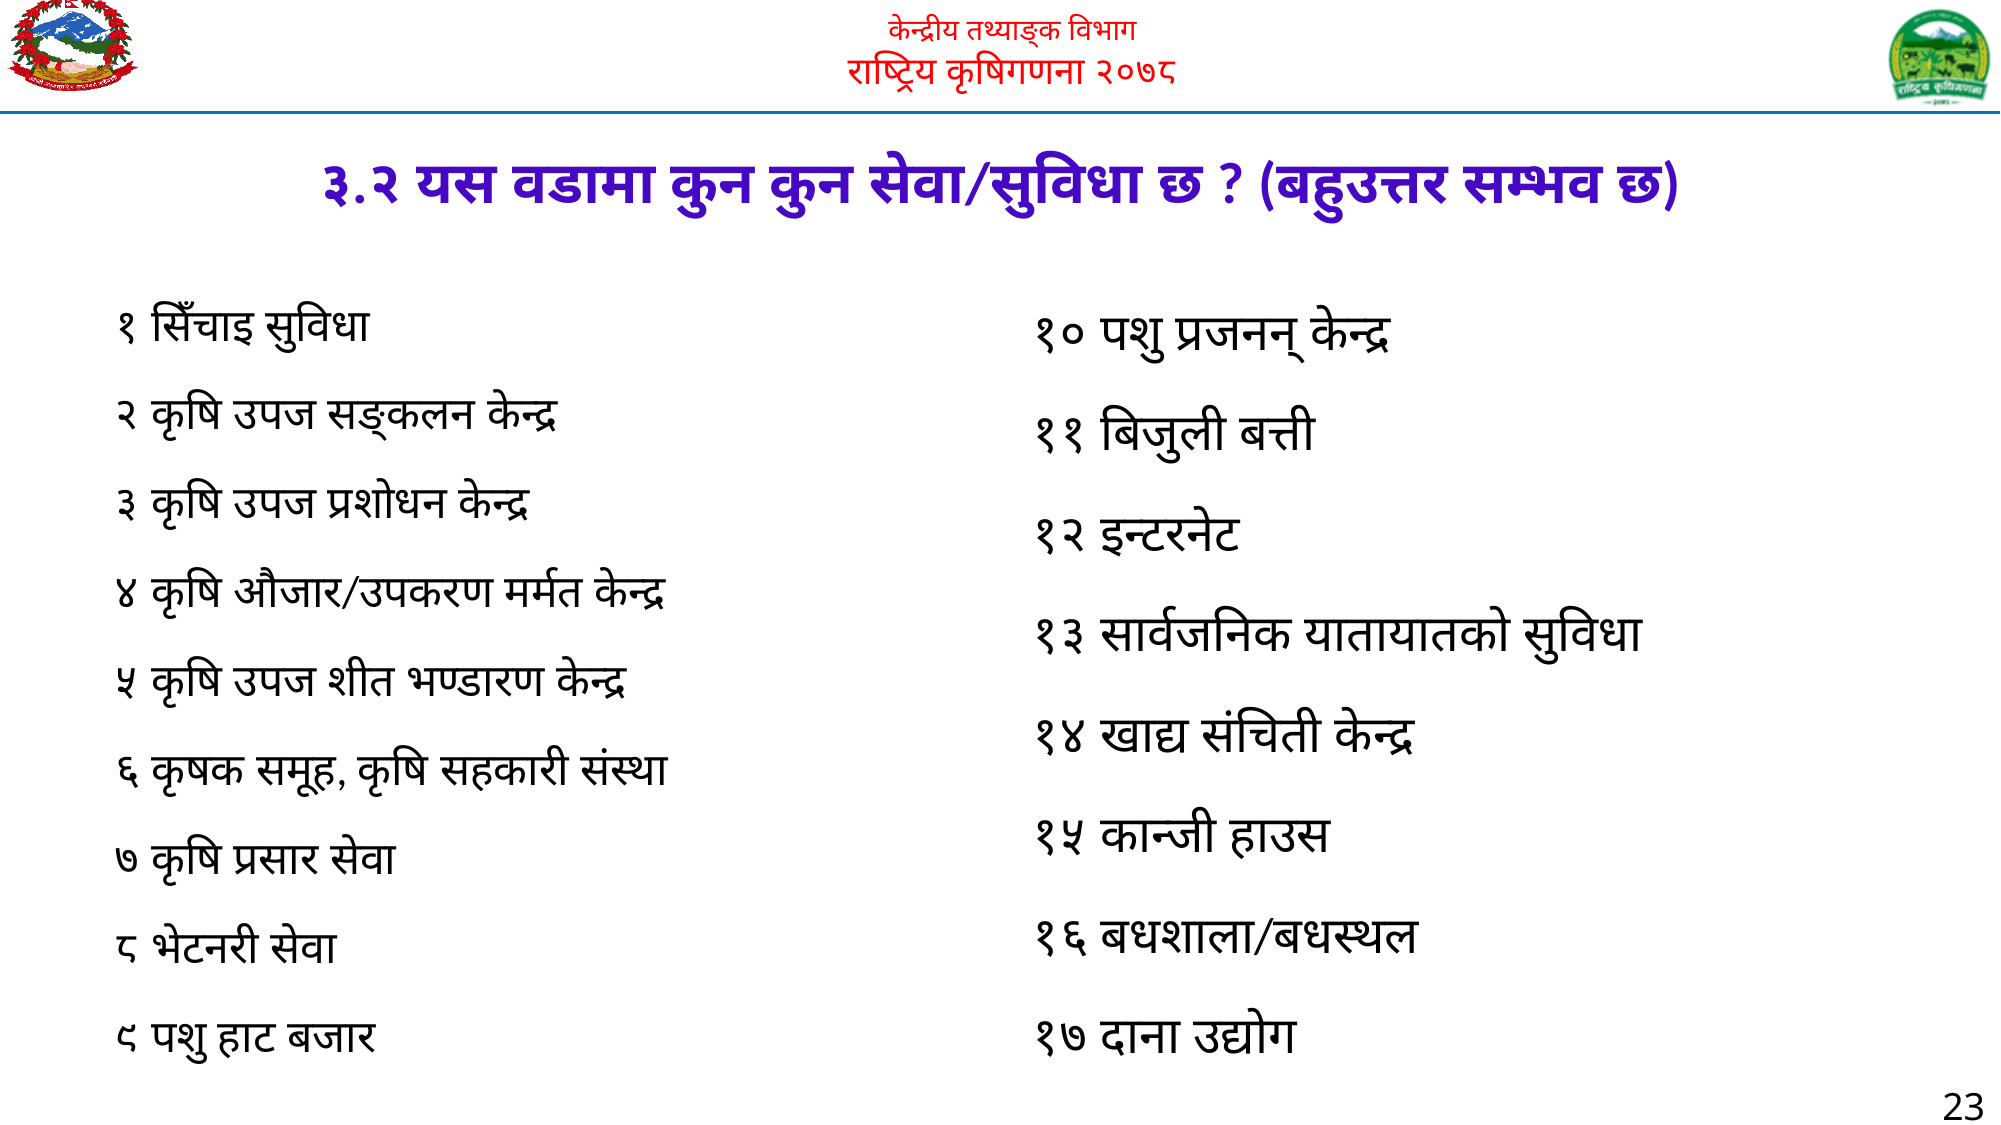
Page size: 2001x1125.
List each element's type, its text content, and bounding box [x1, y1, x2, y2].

picture [1887, 4, 1993, 110]
list १० पशु प्रजनन् केन्द्र ११ बिजुली बत्ती १२ इन्टरनेट १३ सार्वजनिक यातायातको सुविधा १४ खाद्य संचिती केन्द्र १५ कान्जी हाउस १६ बधशाला/बधस्थल १७ दाना उद्योग [1016, 262, 1900, 1080]
picture [7, 0, 138, 91]
title ३.२ यस वडामा कुन कुन सेवा/सुविधा छ ? (बहुउत्तर सम्भव छ) [99, 137, 1900, 233]
text_box 23 [1845, 1049, 2000, 1113]
list १ सिँचाइ सुविधा २ कृषि उपज सङ्कलन केन्द्र ३ कृषि उपज प्रशोधन केन्द्र ४ कृषि औजार/उपकरण मर्मत केन्द्र ५ कृषि उपज शीत भण्डारण केन्द्र ६ कृषक समूह, कृषि सहकारी संस्था ७ कृषि प्रसार सेवा ८ भेटनरी सेवा ९ पशु हाट बजार [99, 262, 984, 1080]
